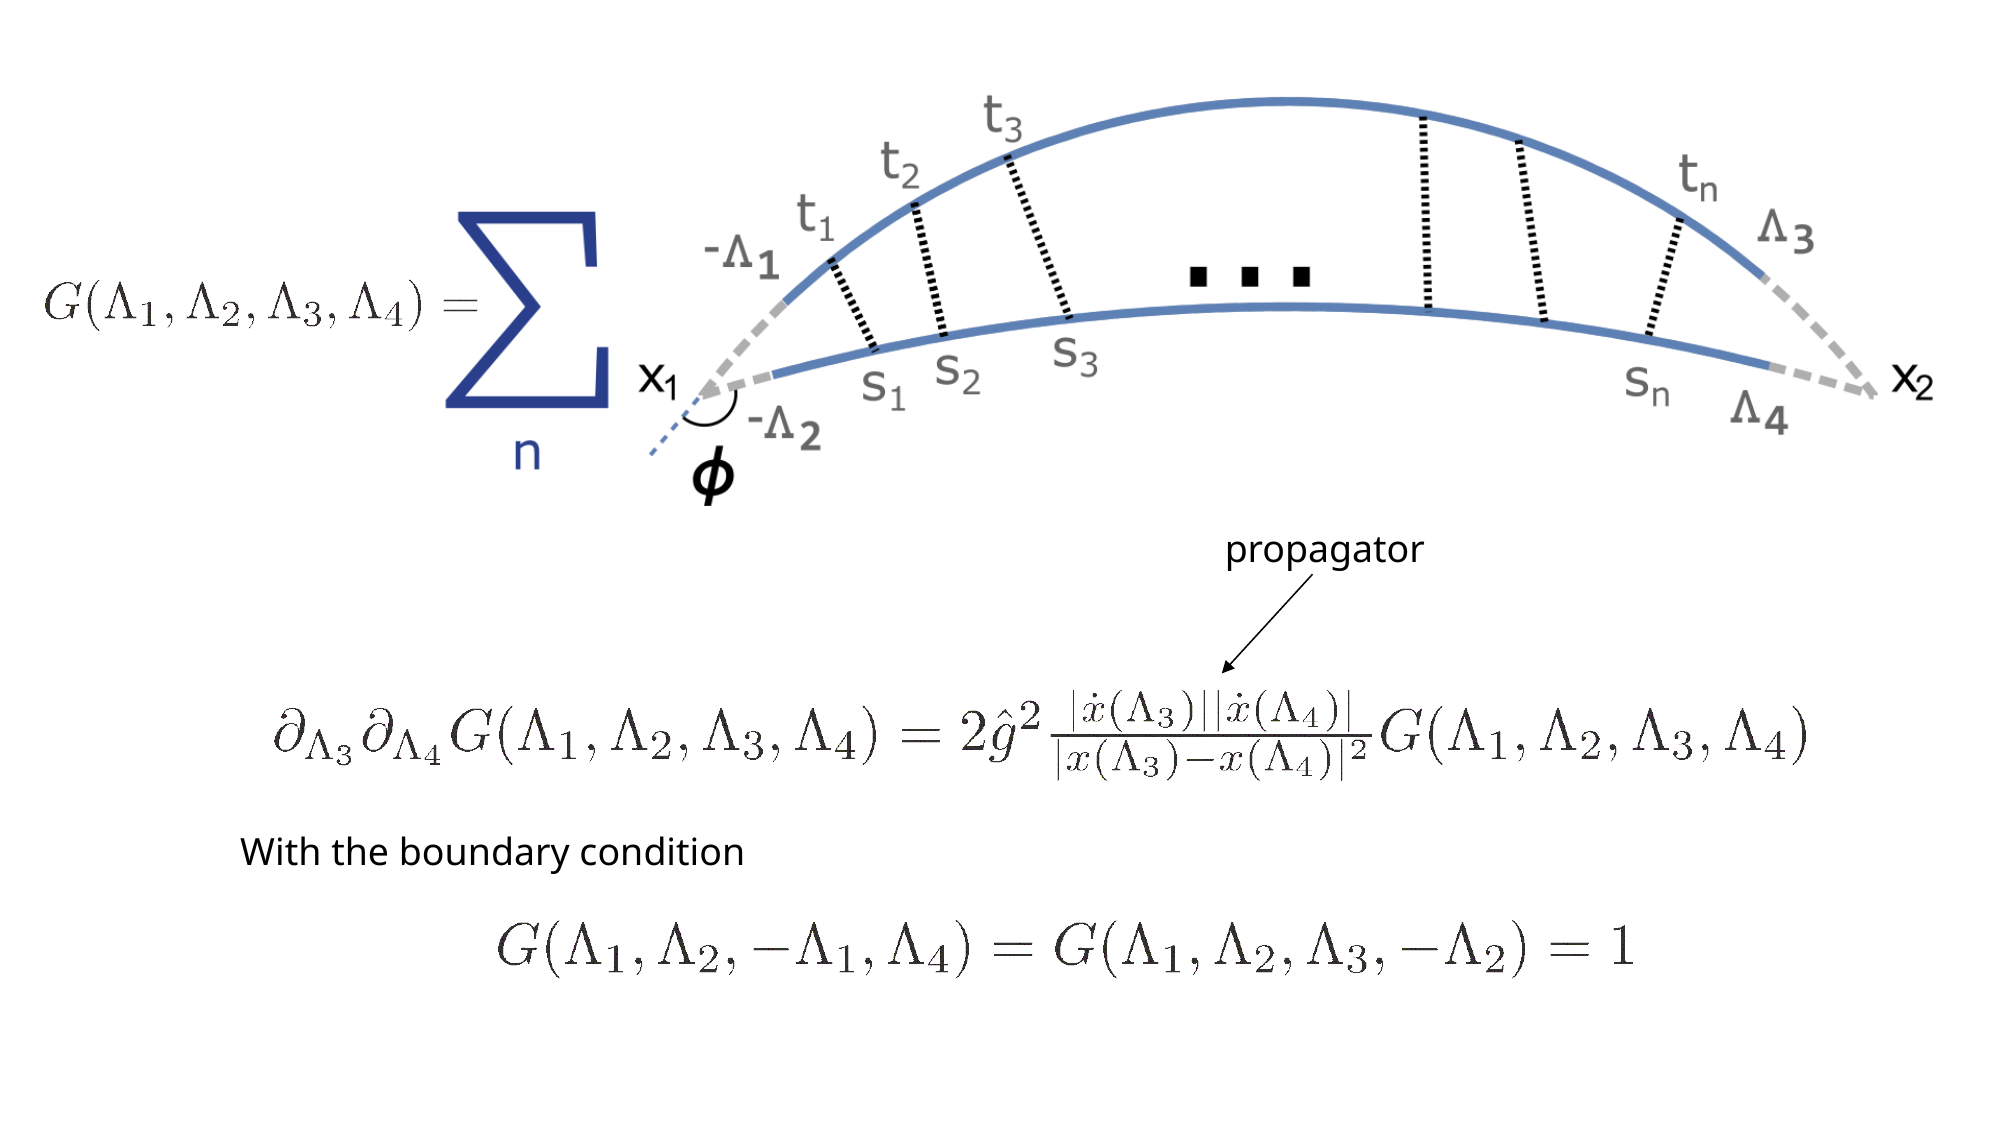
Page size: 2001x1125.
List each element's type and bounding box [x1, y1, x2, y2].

picture [274, 685, 1812, 781]
text_box [262, 820, 1634, 984]
text_box [1221, 517, 1428, 674]
picture [44, 74, 1937, 506]
